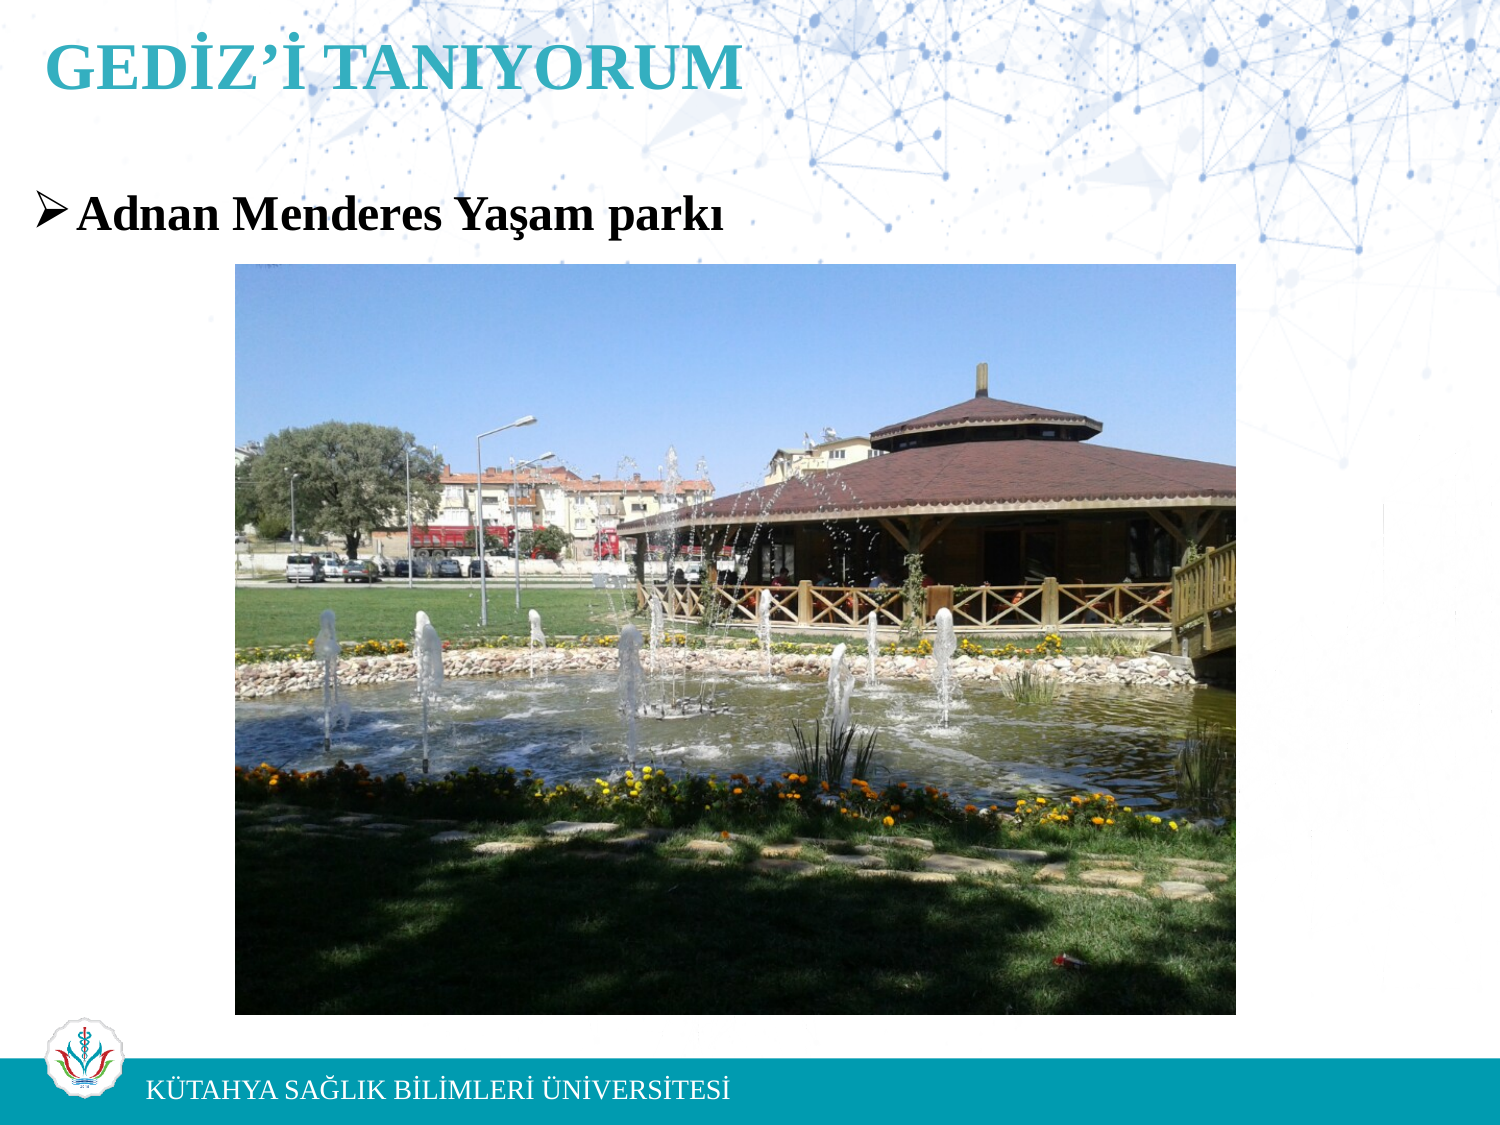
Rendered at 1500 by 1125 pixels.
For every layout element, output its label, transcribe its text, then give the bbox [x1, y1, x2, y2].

text_box Adnan Menderes Yaşam parkı [18, 142, 1297, 248]
picture [0, 0, 1500, 1058]
title GEDİZ’İ TANIYORUM [29, 19, 1383, 118]
picture [43, 1016, 126, 1101]
